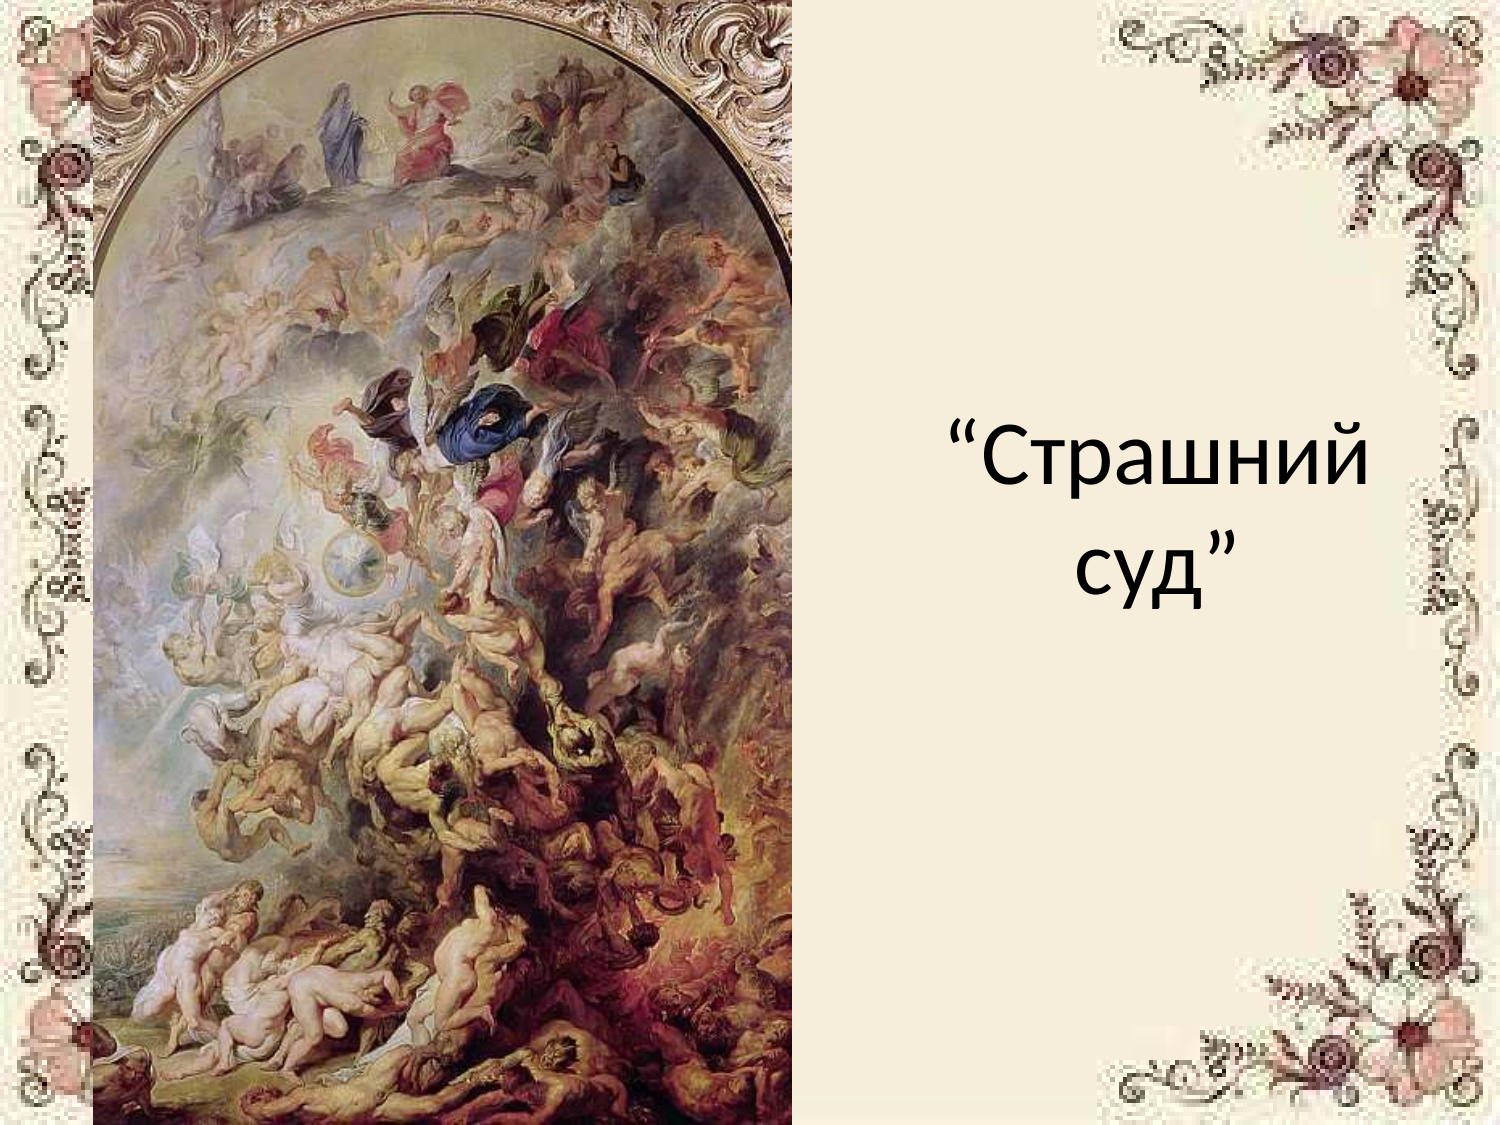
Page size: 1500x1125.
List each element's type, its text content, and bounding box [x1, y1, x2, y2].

picture [0, 0, 93, 1125]
picture [792, 0, 1500, 1125]
title “Страшний суд” [890, 45, 1425, 961]
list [93, 0, 792, 1125]
